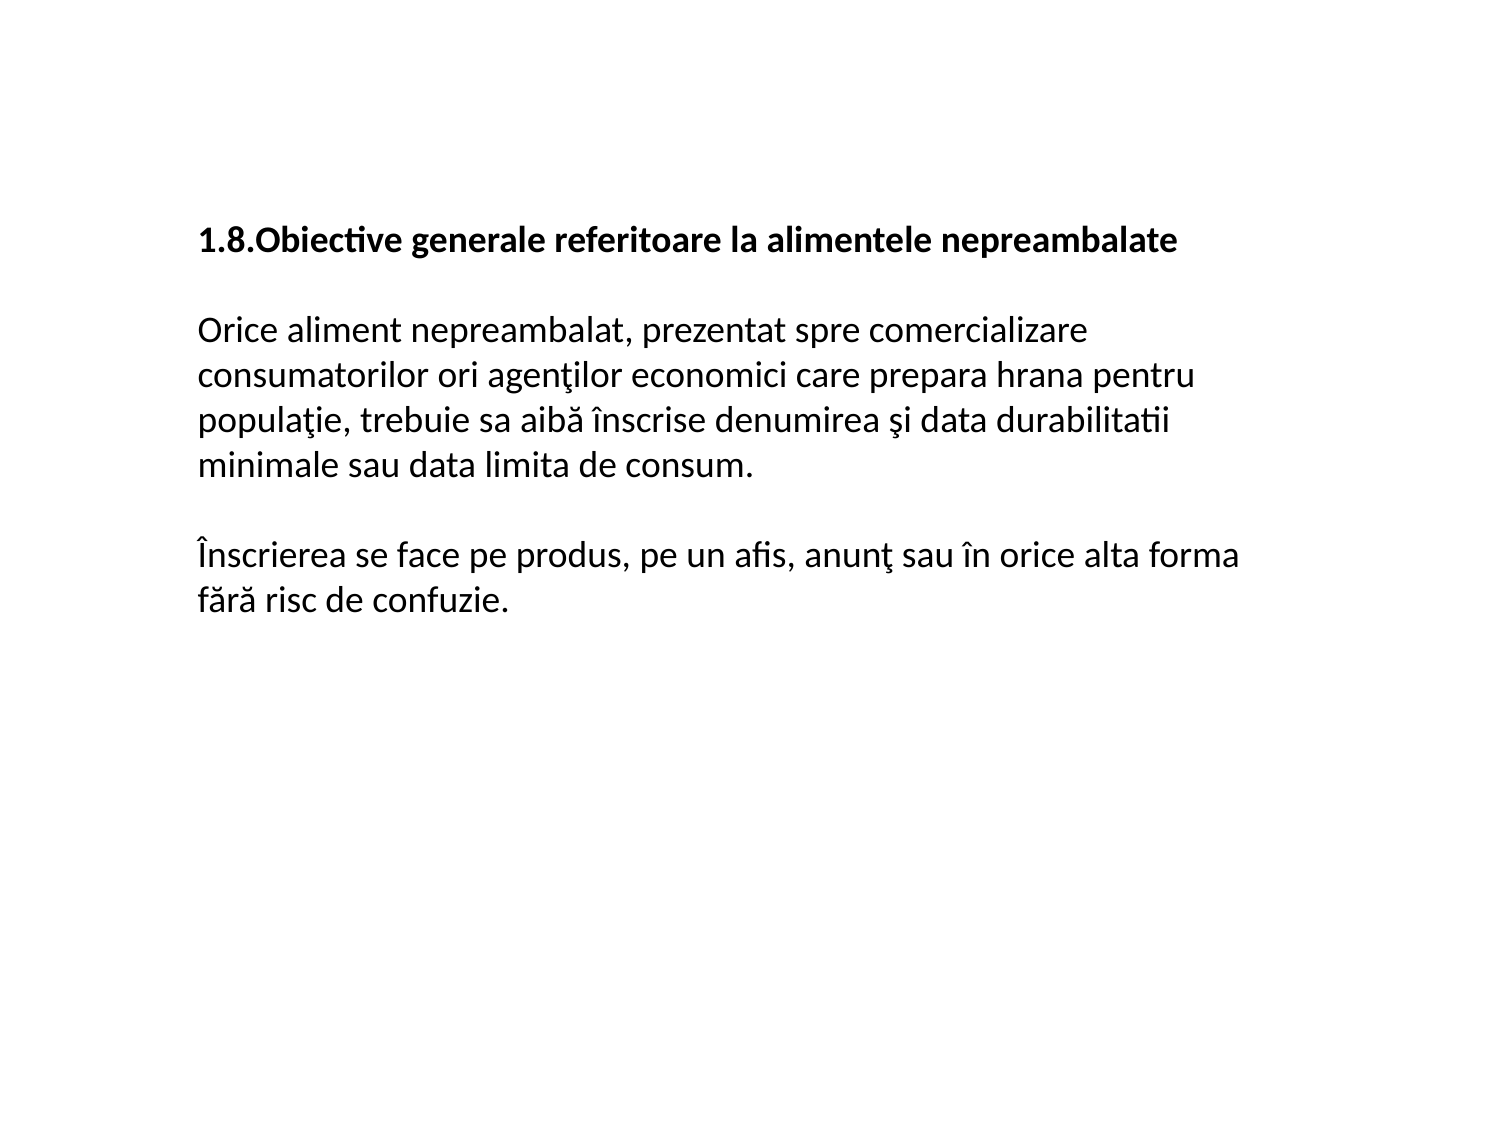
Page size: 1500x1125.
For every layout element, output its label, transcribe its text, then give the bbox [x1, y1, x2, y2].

text_box 1.8.Obiective generale referitoare la alimentele nepreambalate Orice aliment nepreambalat, prezentat spre comercializare consumatorilor ori agenţilor economici care prepara hrana pentru populaţie, trebuie sa aibă înscrise denumirea şi data durabilitatii minimale sau data limita de consum. Înscrierea se face pe produs, pe un afis, anunţ sau în orice alta forma fără risc de confuzie. [182, 208, 1306, 718]
